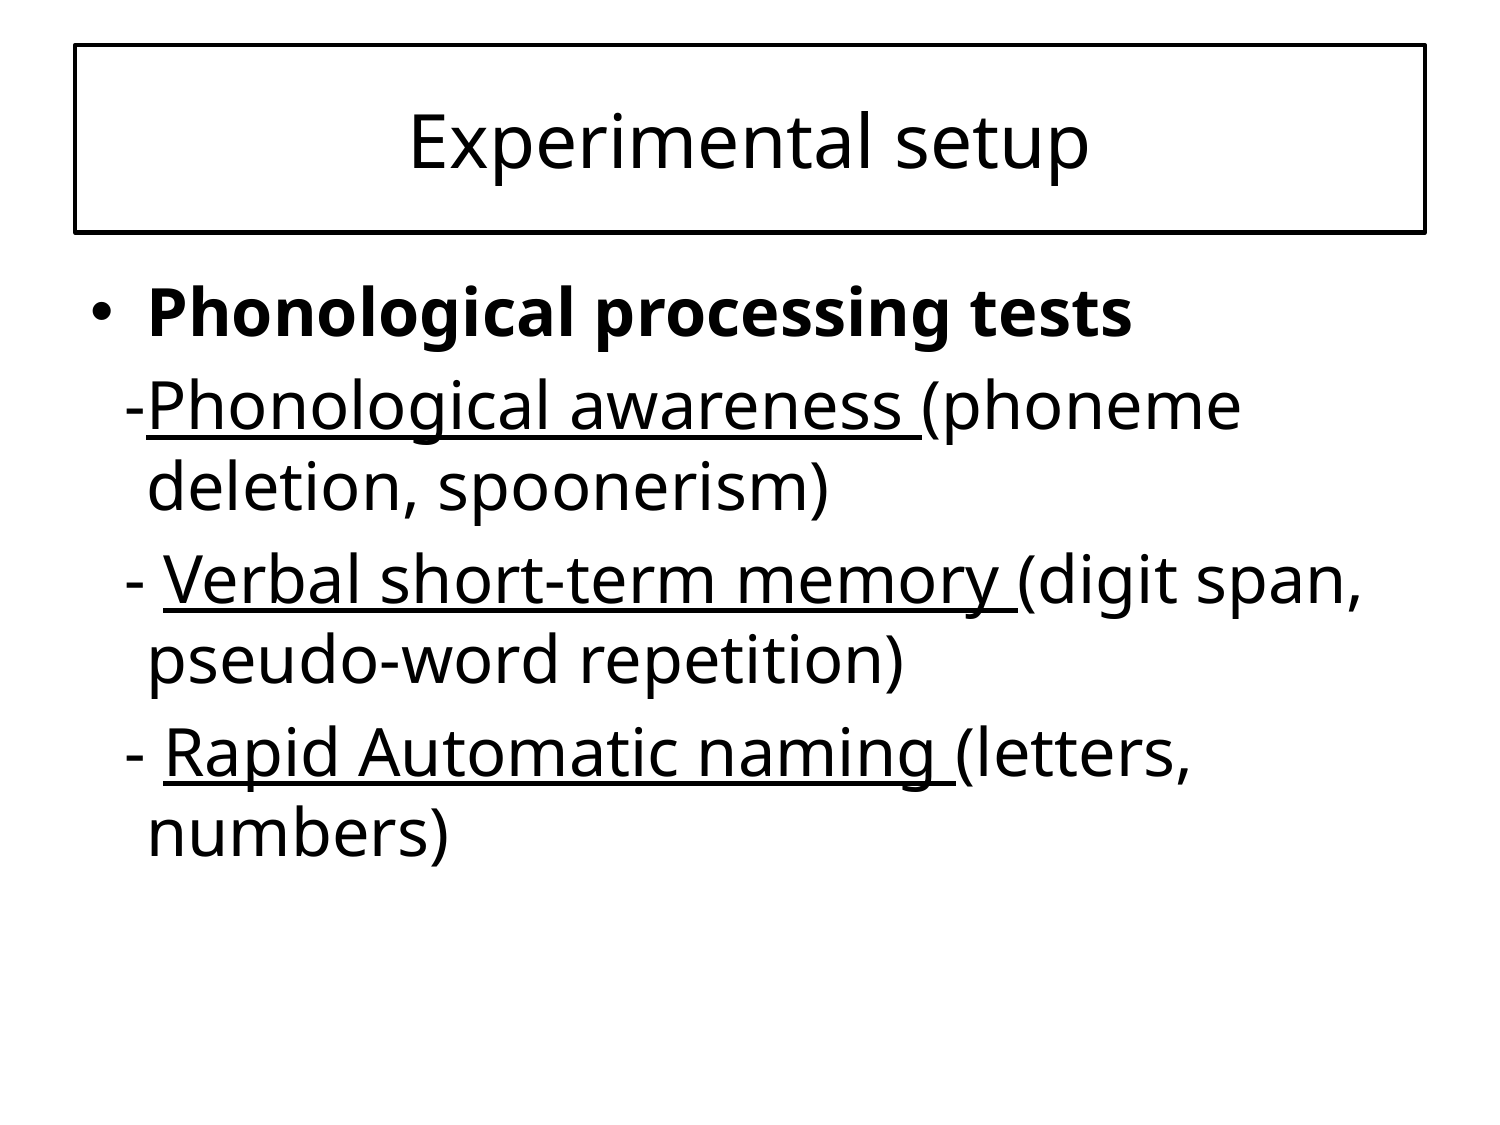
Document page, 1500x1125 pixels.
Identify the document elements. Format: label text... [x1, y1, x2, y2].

list Phonological processing tests -Phonological awareness (phoneme deletion, spoonerism) - Verbal short-term memory (digit span, pseudo-word repetition) - Rapid Automatic naming (letters, numbers) [75, 262, 1425, 1005]
title Experimental setup [73, 43, 1427, 235]
